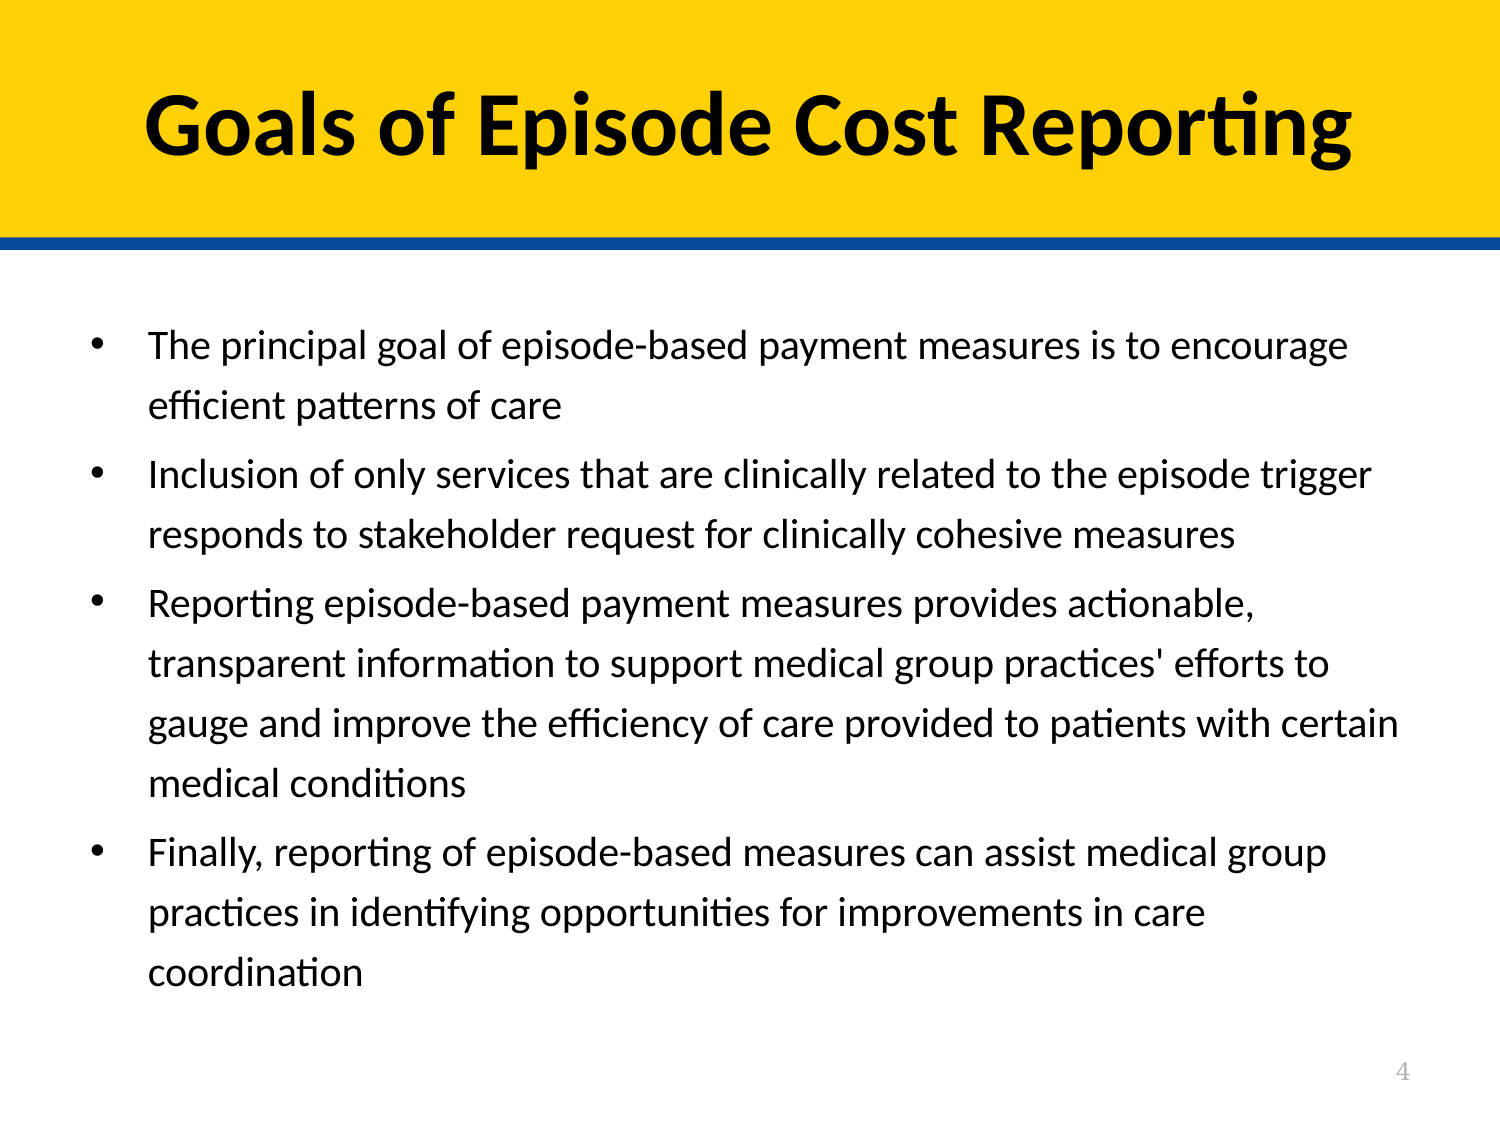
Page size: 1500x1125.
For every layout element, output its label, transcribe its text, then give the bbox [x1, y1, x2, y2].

slide_number 4 [1074, 1042, 1425, 1103]
title Goals of Episode Cost Reporting [0, 0, 1500, 238]
list The principal goal of episode-based payment measures is to encourage efficient patterns of care Inclusion of only services that are clinically related to the episode trigger responds to stakeholder request for clinically cohesive measures Reporting episode-based payment measures provides actionable, transparent information to support medical group practices' efforts to gauge and improve the efficiency of care provided to patients with certain medical conditions Finally, reporting of episode-based measures can assist medical group practices in identifying opportunities for improvements in care coordination [75, 299, 1425, 1005]
